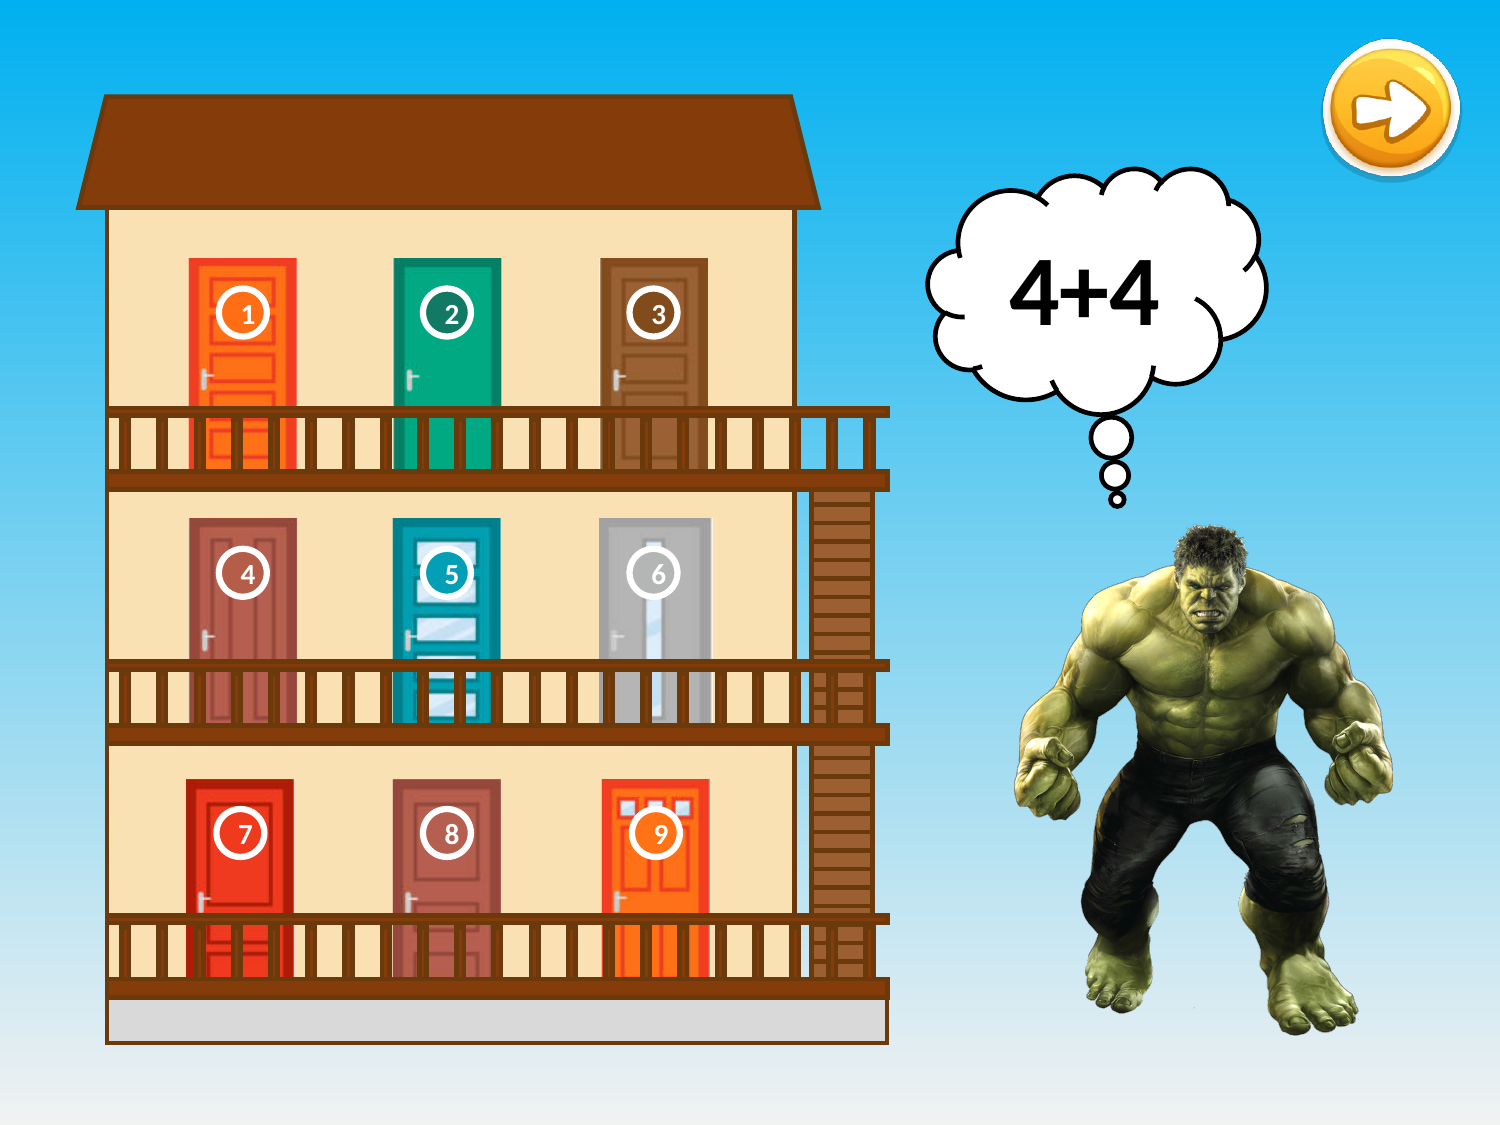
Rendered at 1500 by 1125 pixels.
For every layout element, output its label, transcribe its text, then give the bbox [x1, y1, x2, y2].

text_box [77, 95, 820, 209]
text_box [599, 518, 713, 661]
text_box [188, 258, 298, 407]
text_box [186, 779, 295, 915]
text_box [107, 407, 888, 490]
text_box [811, 744, 873, 915]
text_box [392, 518, 502, 661]
text_box [106, 746, 796, 913]
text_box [811, 490, 873, 661]
picture [1014, 524, 1393, 1036]
text_box 4+4 [926, 167, 1268, 508]
picture [1316, 39, 1467, 188]
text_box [107, 915, 888, 998]
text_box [107, 661, 888, 744]
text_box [599, 258, 708, 407]
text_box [601, 779, 711, 915]
text_box [106, 1000, 888, 1044]
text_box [392, 258, 502, 407]
text_box [106, 209, 796, 406]
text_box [188, 518, 298, 661]
text_box [106, 492, 796, 659]
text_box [392, 779, 502, 915]
